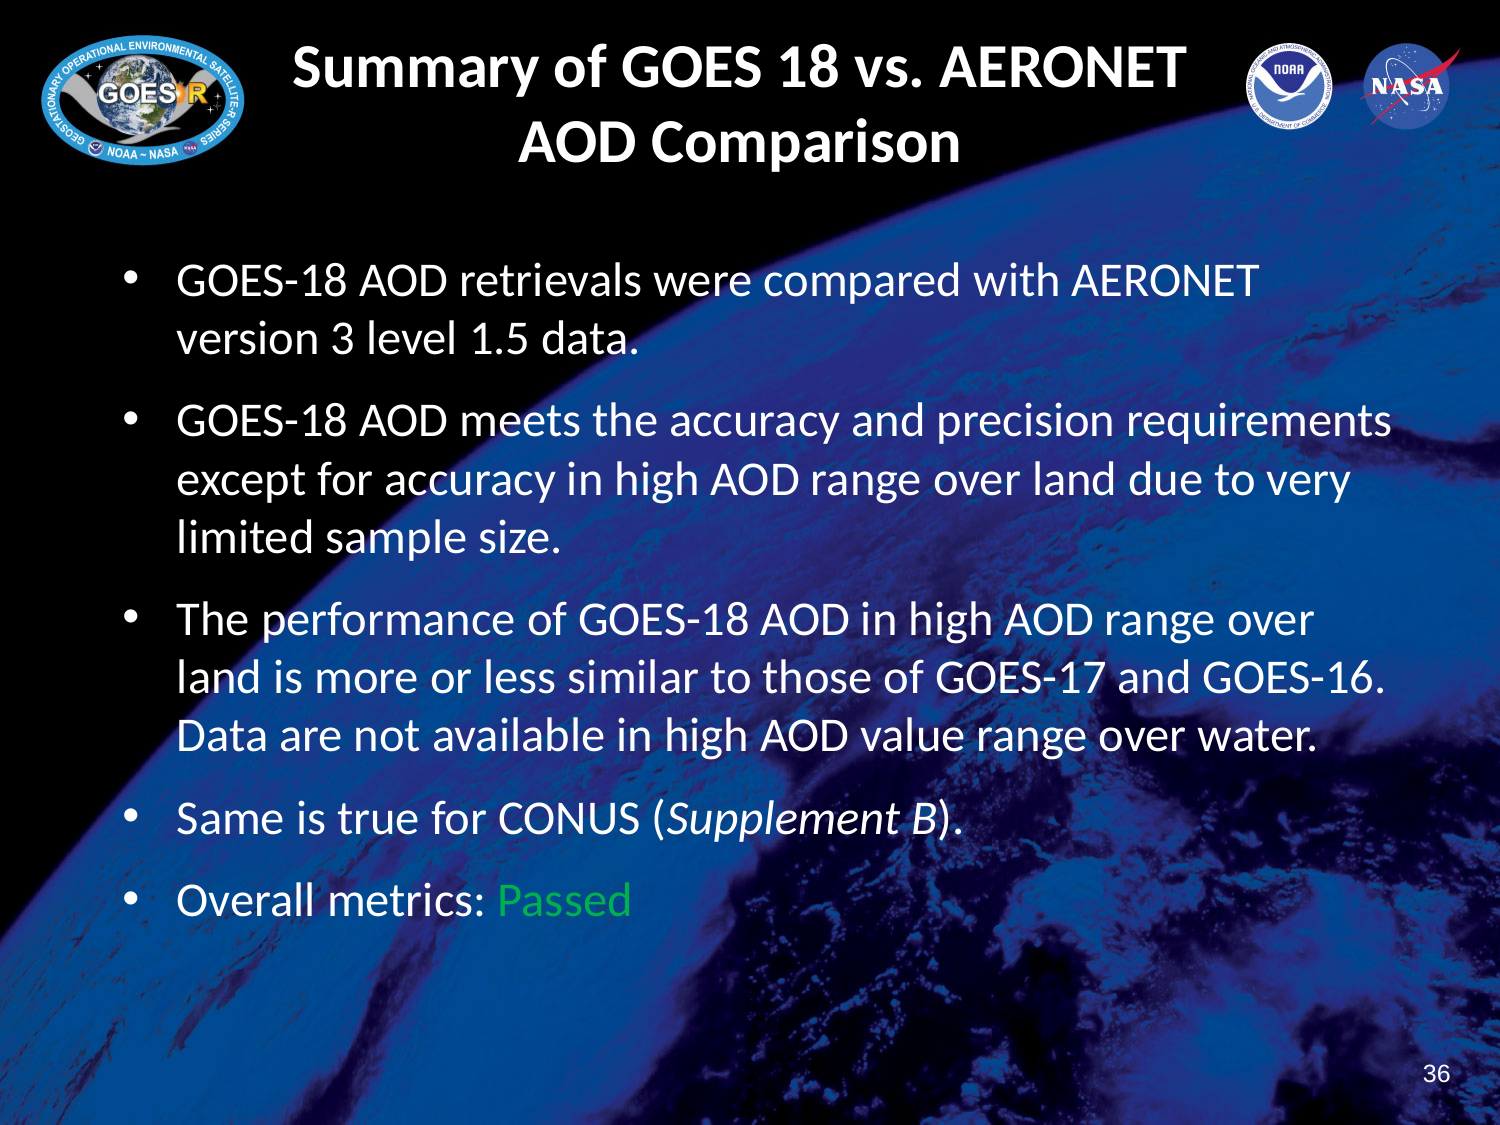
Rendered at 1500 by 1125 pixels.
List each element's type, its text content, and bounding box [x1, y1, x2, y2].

slide_number 36 [1353, 1042, 1466, 1103]
list GOES-18 AOD retrievals were compared with AERONET version 3 level 1.5 data. GOES-18 AOD meets the accuracy and precision requirements except for accuracy in high AOD range over land due to very limited sample size. The performance of GOES-18 AOD in high AOD range over land is more or less similar to those of GOES-17 and GOES-16. Data are not available in high AOD value range over water. Same is true for CONUS (Supplement B). Overall metrics: Passed [75, 240, 1425, 983]
picture [0, 0, 1500, 1125]
title Summary of GOES 18 vs. AERONET AOD Comparison [225, 21, 1257, 180]
